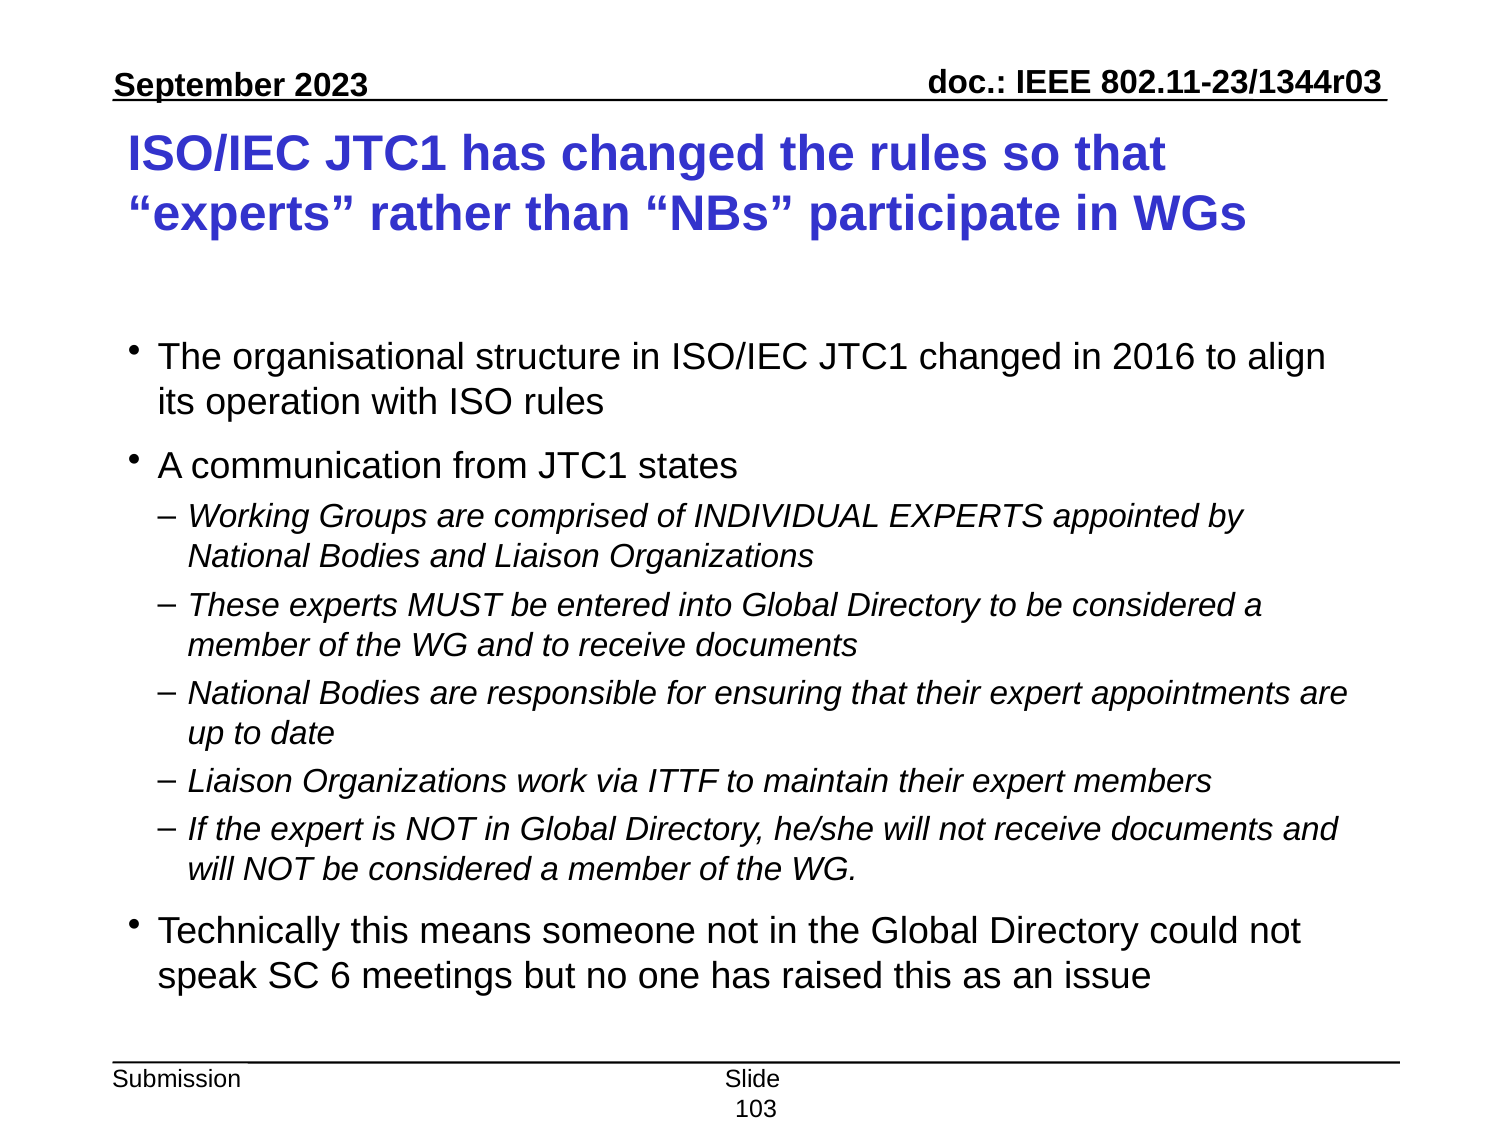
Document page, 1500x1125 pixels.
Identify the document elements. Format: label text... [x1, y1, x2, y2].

title ISO/IEC JTC1 has changed the rules so that “experts” rather than “NBs” participate in WGs [112, 112, 1388, 288]
list The organisational structure in ISO/IEC JTC1 changed in 2016 to align its operation with ISO rules A communication from JTC1 states Working Groups are comprised of INDIVIDUAL EXPERTS appointed by National Bodies and Liaison Organizations These experts MUST be entered into Global Directory to be considered a member of the WG and to receive documents National Bodies are responsible for ensuring that their expert appointments are up to date Liaison Organizations work via ITTF to maintain their expert members If the expert is NOT in Global Directory, he/she will not receive documents and will NOT be considered a member of the WG. Technically this means someone not in the Global Directory could not speak SC 6 meetings but no one has raised this as an issue [112, 324, 1388, 1000]
slide_number Slide 103 [709, 1061, 803, 1093]
